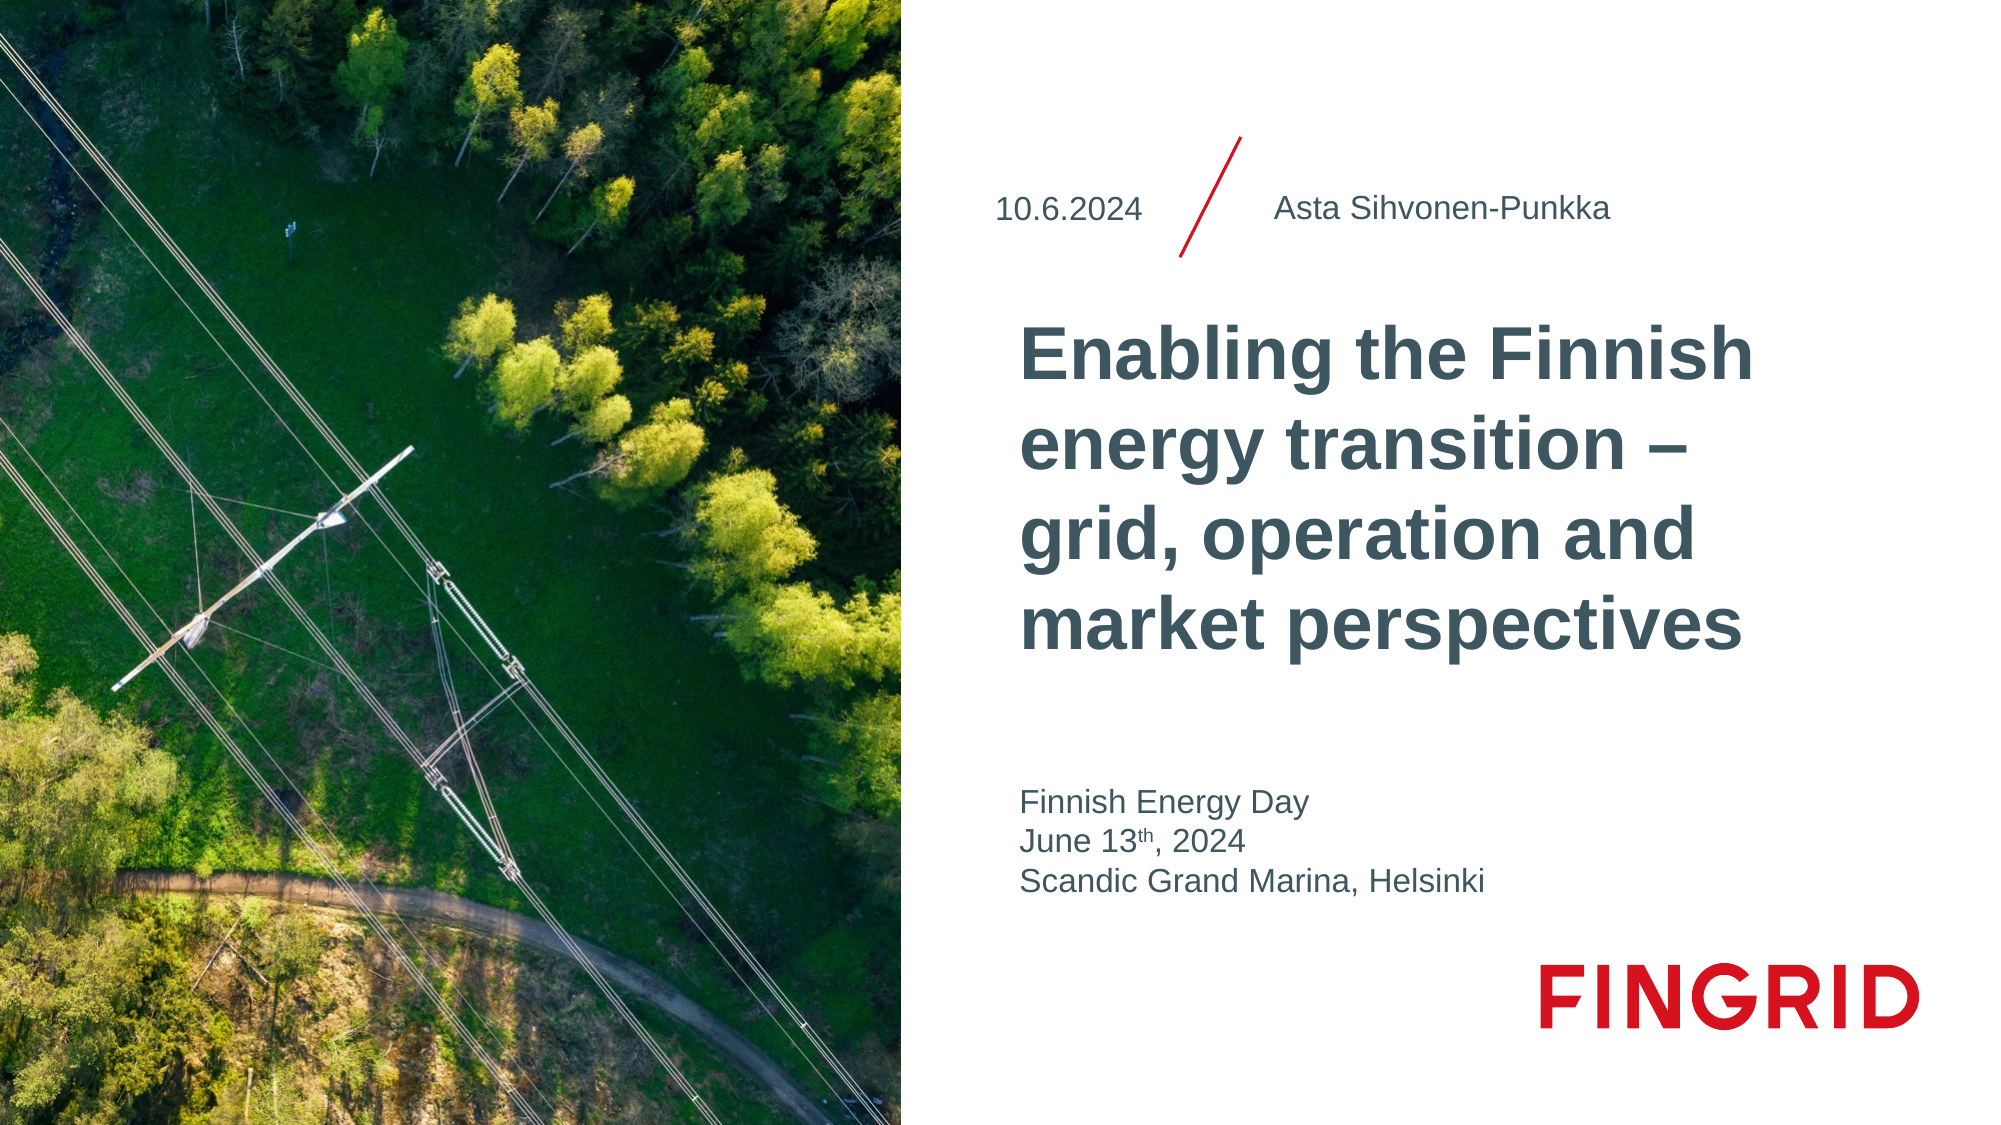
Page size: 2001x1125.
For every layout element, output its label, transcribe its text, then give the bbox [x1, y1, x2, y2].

picture [0, 0, 901, 1125]
subtitle Finnish Energy Day June 13th, 2024 Scandic Grand Marina, Helsinki [1019, 779, 1858, 945]
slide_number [965, 180, 1158, 215]
footer Asta Sihvonen-Punkka [1259, 179, 1862, 215]
title Enabling the Finnish energy transition – grid, operation and market perspectives [1019, 304, 1858, 777]
